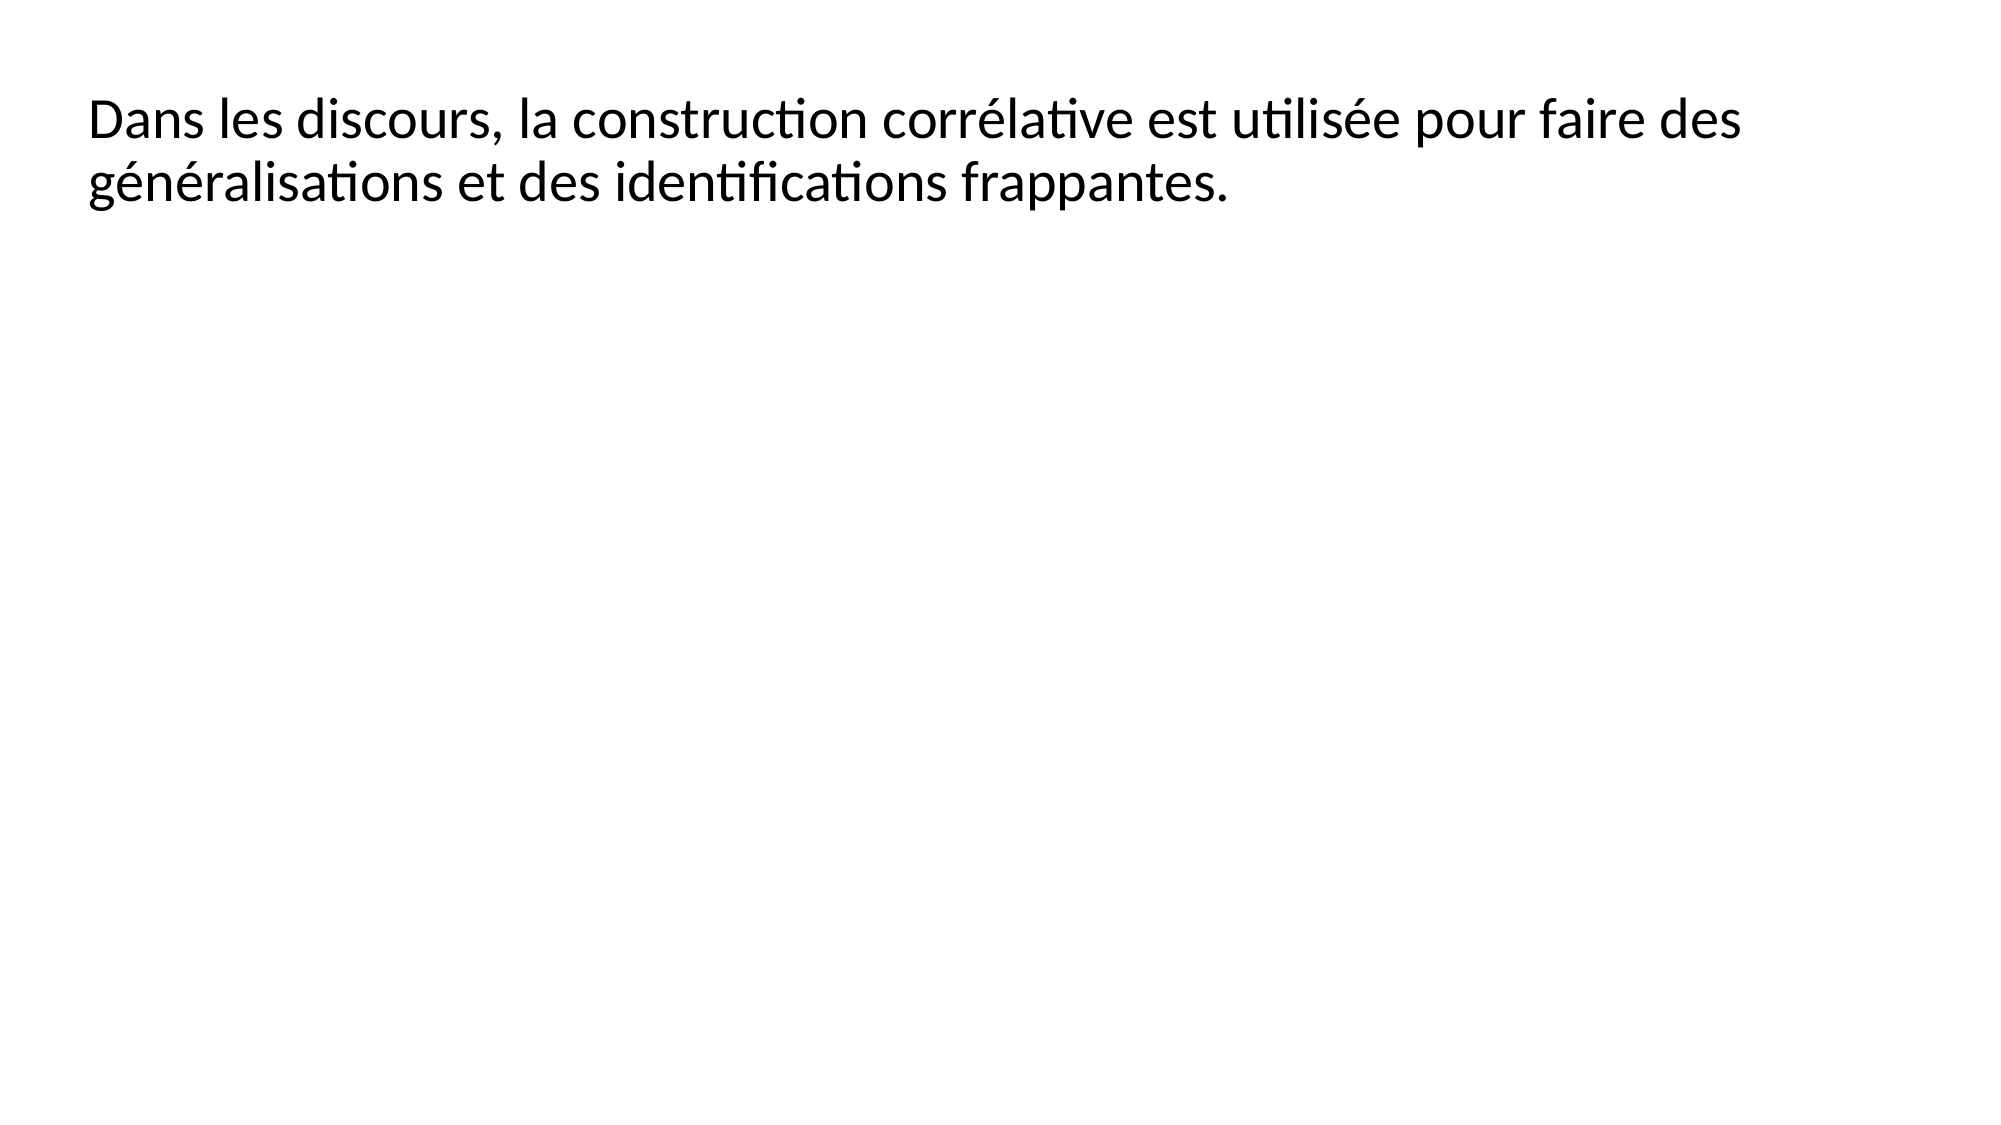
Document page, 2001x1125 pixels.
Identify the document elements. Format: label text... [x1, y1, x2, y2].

list Dans les discours, la construction corrélative est utilisée pour faire des généralisations et des identifications frappantes. [73, 80, 1925, 1125]
